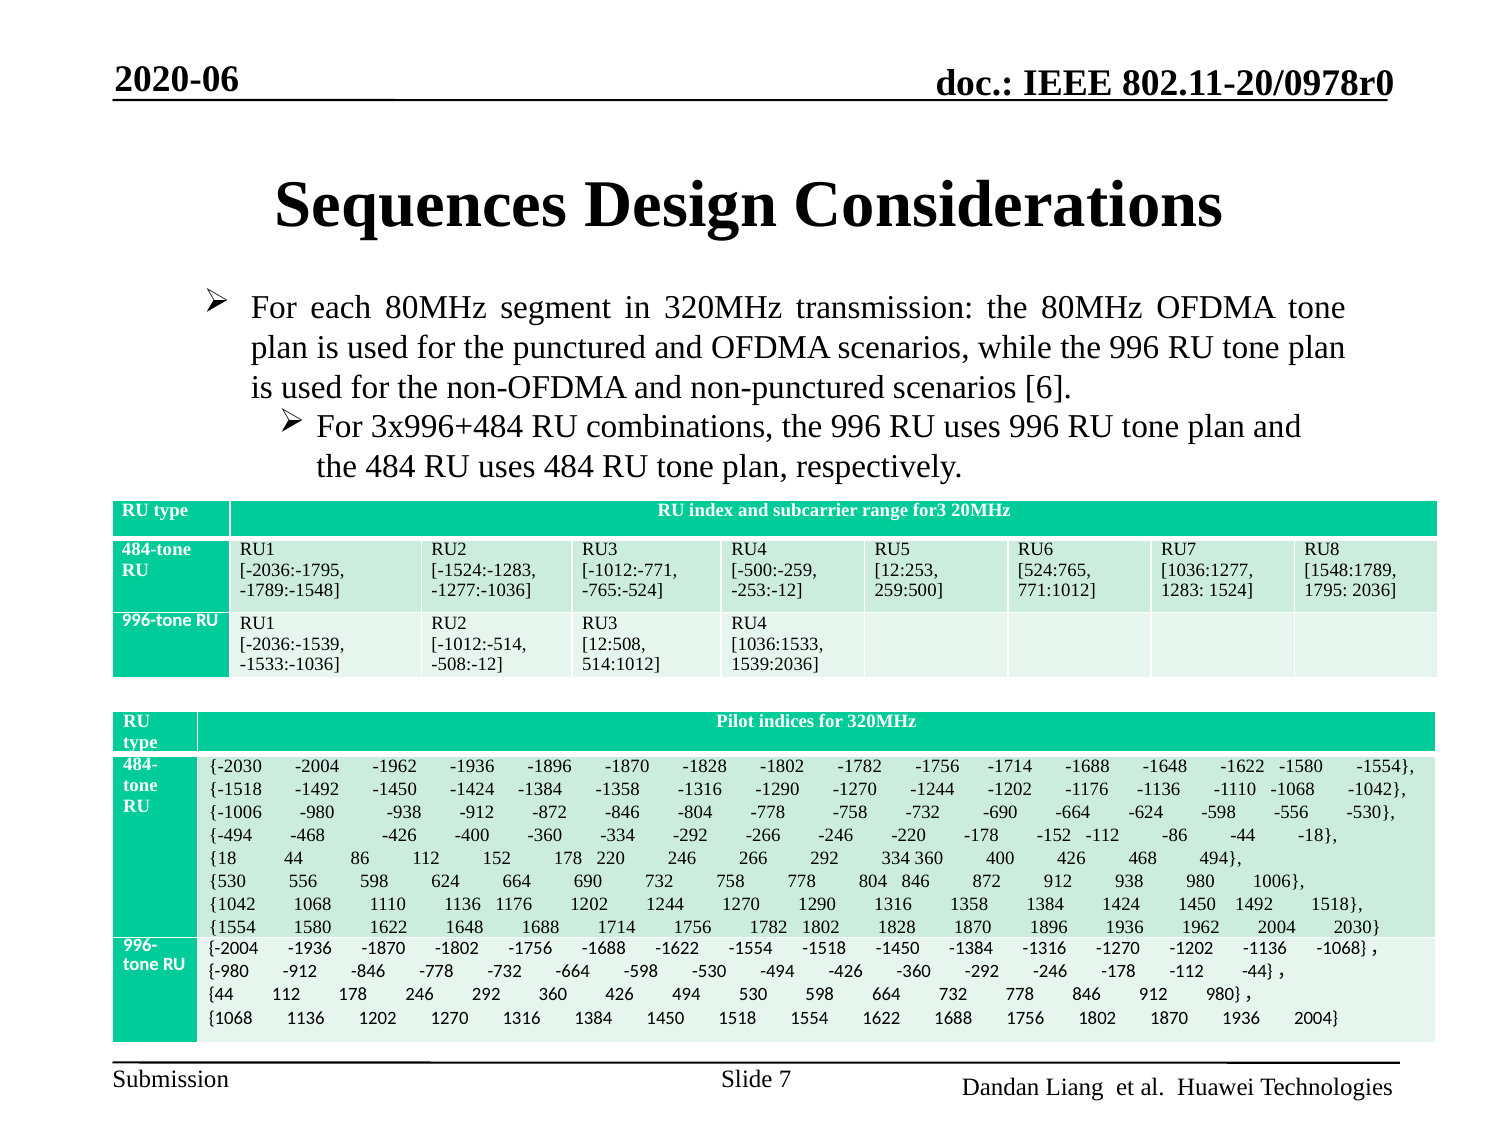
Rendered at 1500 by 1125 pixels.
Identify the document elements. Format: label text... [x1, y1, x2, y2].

table_cell {-2004 -1936 -1870 -1802 -1756 -1688 -1622 -1554 -1518 -1450 -1384 -1316 -1270 -1202 -1136 -1068}， {-980 -912 -846 -778 -732 -664 -598 -530 -494 -426 -360 -292 -246 -178 -112 -44}， {44 112 178 246 292 360 426 494 530 598 664 732 778 846 912 980}， {1068 1136 1202 1270 1316 1384 1450 1518 1554 1622 1688 1756 1802 1870 1936 2004} [198, 938, 1435, 1042]
table_header RU index and subcarrier range for3 20MHz [231, 501, 1437, 536]
table_cell RU8 [1548:1789, 1795: 2036] [1295, 541, 1437, 612]
table_cell 484-tone RU [113, 541, 229, 612]
slide_number 2020-06 [114, 54, 423, 100]
table_cell RU6 [524:765, 771:1012] [1009, 541, 1150, 612]
table_cell 484-tone RU [113, 757, 197, 937]
table_cell RU3 [12:508, 514:1012] [573, 613, 720, 677]
table_header Pilot indices for 320MHz [198, 712, 1435, 751]
table_cell [1152, 613, 1294, 677]
table_cell RU3 [-1012:-771, -765:-524] [573, 541, 720, 612]
table_cell {-2030 -2004 -1962 -1936 -1896 -1870 -1828 -1802 -1782 -1756 -1714 -1688 -1648 -1622 -1580 -1554}, {-1518 -1492 -1450 -1424 -1384 -1358 -1316 -1290 -1270 -1244 -1202 -1176 -1136 -1110 -1068 -1042}, {-1006 -980 -938 -912 -872 -846 -804 -778 -758 -732 -690 -664 -624 -598 -556 -530}, {-494 -468 -426 -400 -360 -334 -292 -266 -246 -220 -178 -152 -112 -86 -44 -18}, {18 44 86 112 152 178 220 246 266 292 334 360 400 426 468 494}, {530 556 598 624 664 690 732 758 778 804 846 872 912 938 980 1006}, {1042 1068 1110 1136 1176 1202 1244 1270 1290 1316 1358 1384 1424 1450 1492 1518}, {1554 1580 1622 1648 1688 1714 1756 1782 1802 1828 1870 1896 1936 1962 2004 2030} [198, 757, 1435, 937]
table_cell RU1 [-2036:-1795, -1789:-1548] [231, 541, 421, 612]
table_cell 996-tone RU [113, 613, 229, 677]
table_cell RU5 [12:253, 259:500] [865, 541, 1007, 612]
table_cell [1009, 613, 1150, 677]
table_cell RU2 [-1524:-1283, -1277:-1036] [422, 541, 571, 612]
table_cell RU2 [-1012:-514, -508:-12] [422, 613, 571, 677]
table_cell RU4 [-500:-259, -253:-12] [722, 541, 864, 612]
table_cell [1295, 613, 1437, 677]
title Sequences Design Considerations [112, 112, 1388, 288]
slide_number Slide 7 [712, 1061, 800, 1123]
table_cell [865, 613, 1007, 677]
table_cell RU4 [1036:1533, 1539:2036] [722, 613, 864, 677]
table_header RU type [113, 712, 197, 751]
table_cell 996-tone RU [113, 938, 197, 1042]
table_header RU type [113, 501, 229, 536]
table_cell RU7 [1036:1277, 1283: 1524] [1152, 541, 1294, 612]
text_box For each 80MHz segment in 320MHz transmission: the 80MHz OFDMA tone plan is used for the punctured and OFDMA scenarios, while the 996 RU tone plan is used for the non-OFDMA and non-punctured scenarios [6]. For 3x996+484 RU combinations, the 996 RU uses 996 RU tone plan and the 484 RU uses 484 RU tone plan, respectively. [114, 277, 1363, 492]
table_cell RU1 [-2036:-1539, -1533:-1036] [231, 613, 421, 677]
